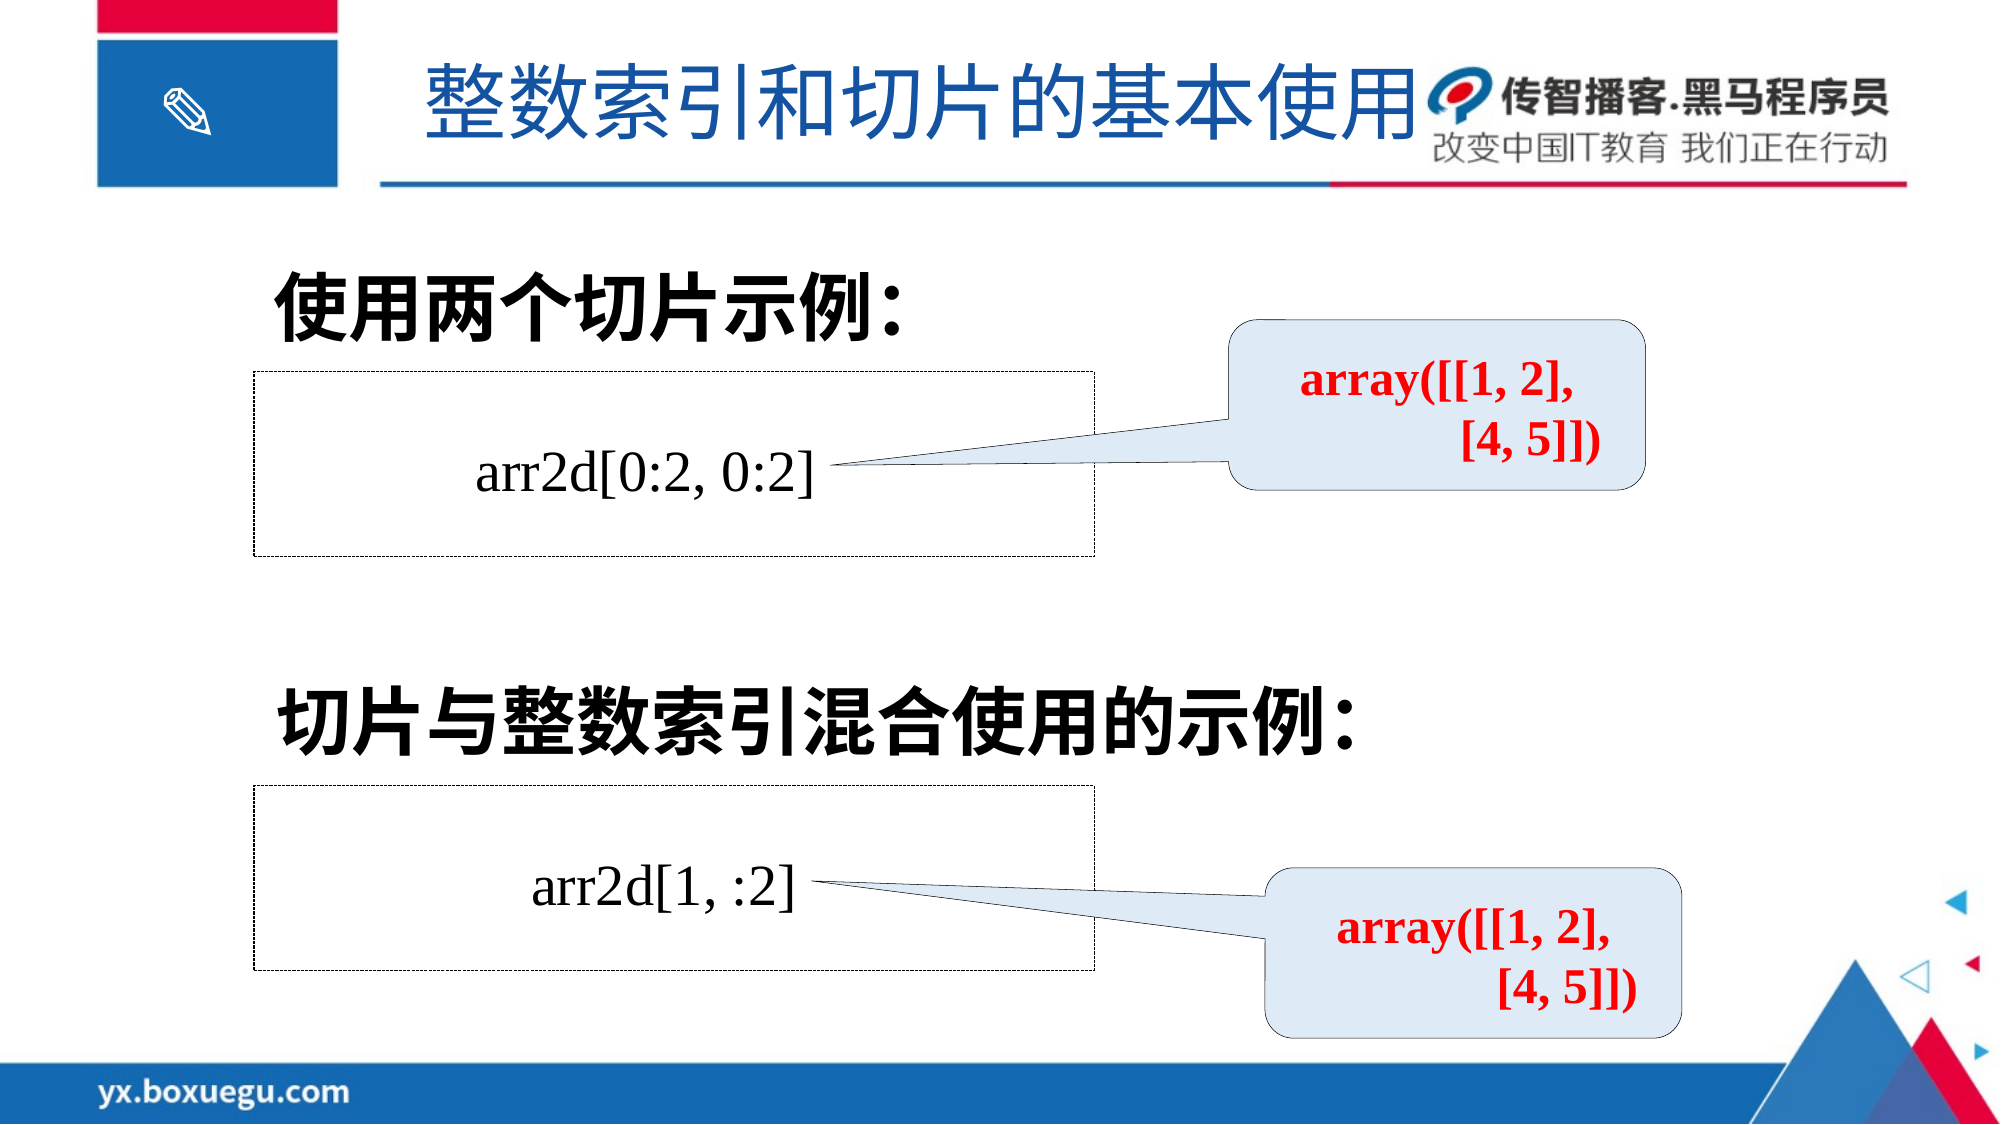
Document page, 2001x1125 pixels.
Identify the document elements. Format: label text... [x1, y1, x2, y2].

text_box 整数索引和切片的基本使用 [409, 43, 1474, 158]
text_box 切片与整数索引混合使用的示例： [261, 667, 1417, 773]
text_box array([[1, 2], [4, 5]]) [811, 866, 1683, 1040]
text_box [253, 371, 1095, 557]
text_box 使用两个切片示例： [258, 253, 964, 359]
text_box [253, 785, 1095, 971]
picture [0, 0, 2000, 1124]
text_box array([[1, 2], [4, 5]]) [830, 318, 1647, 492]
